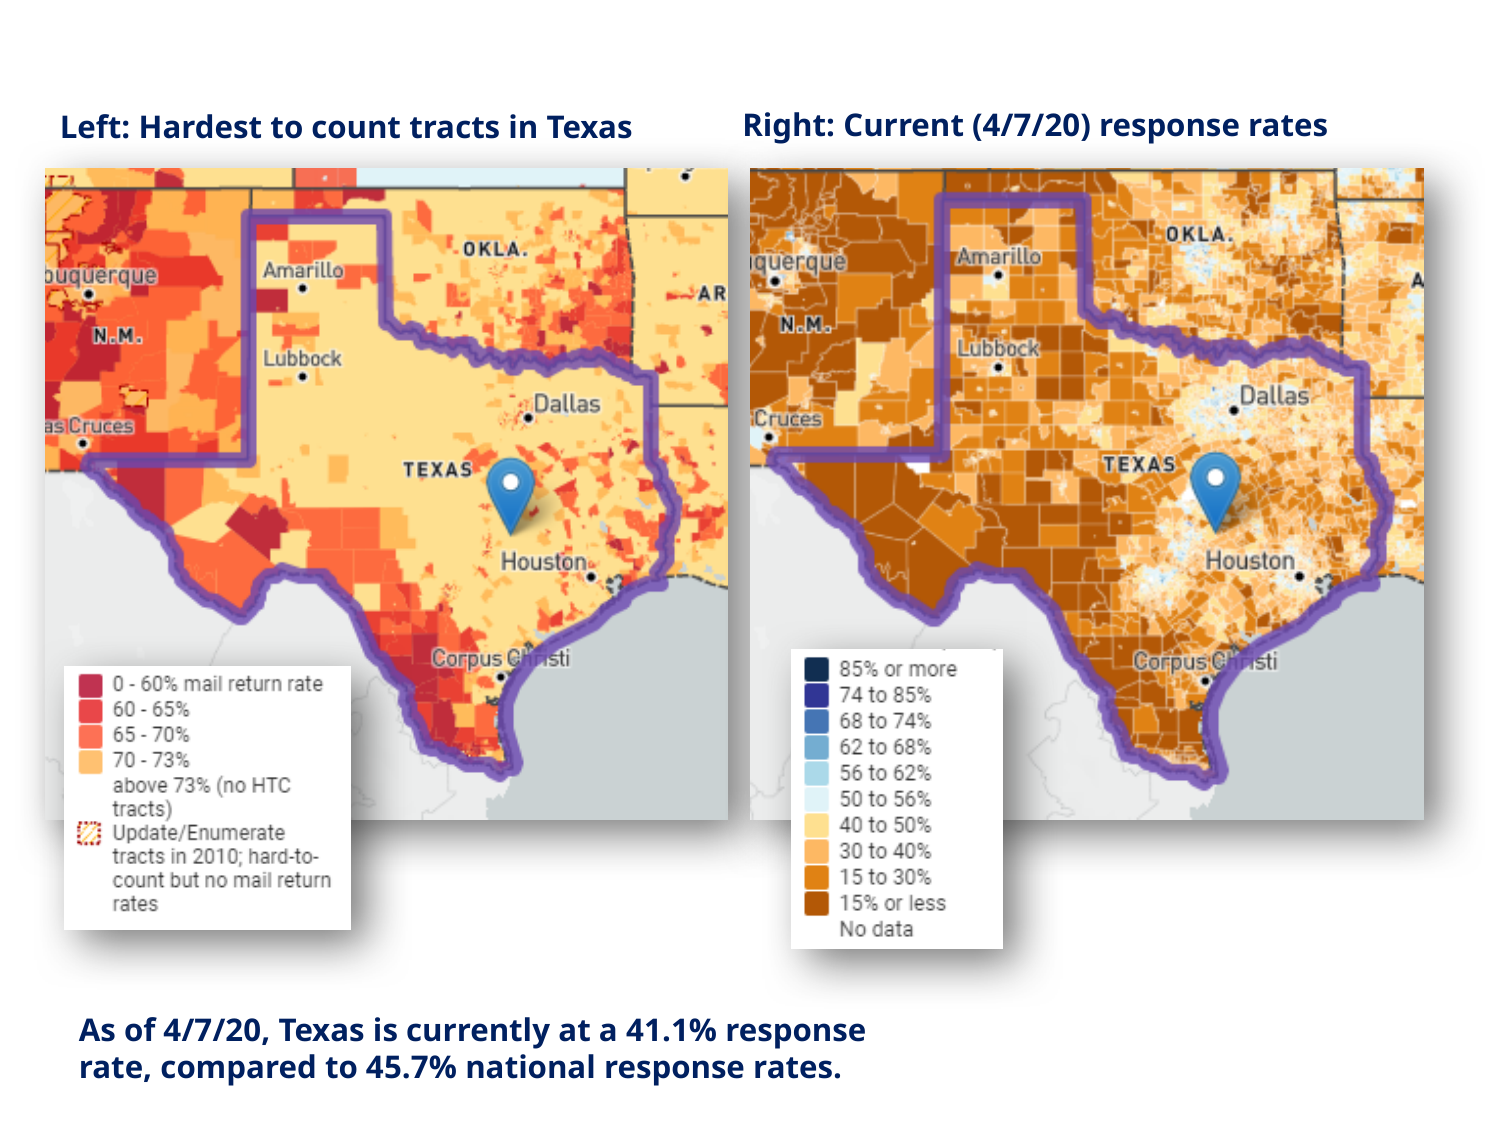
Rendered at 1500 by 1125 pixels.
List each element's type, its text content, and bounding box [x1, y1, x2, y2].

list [44, 168, 728, 820]
text_box As of 4/7/20, Texas is currently at a 41.1% response rate, compared to 45.7% national response rates. [64, 1002, 963, 1093]
text_box Left: Hardest to count tracts in Texas [44, 100, 750, 153]
picture [791, 649, 1003, 949]
picture [64, 666, 351, 930]
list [749, 168, 1424, 820]
text_box Right: Current (4/7/20) response rates [727, 97, 1402, 151]
